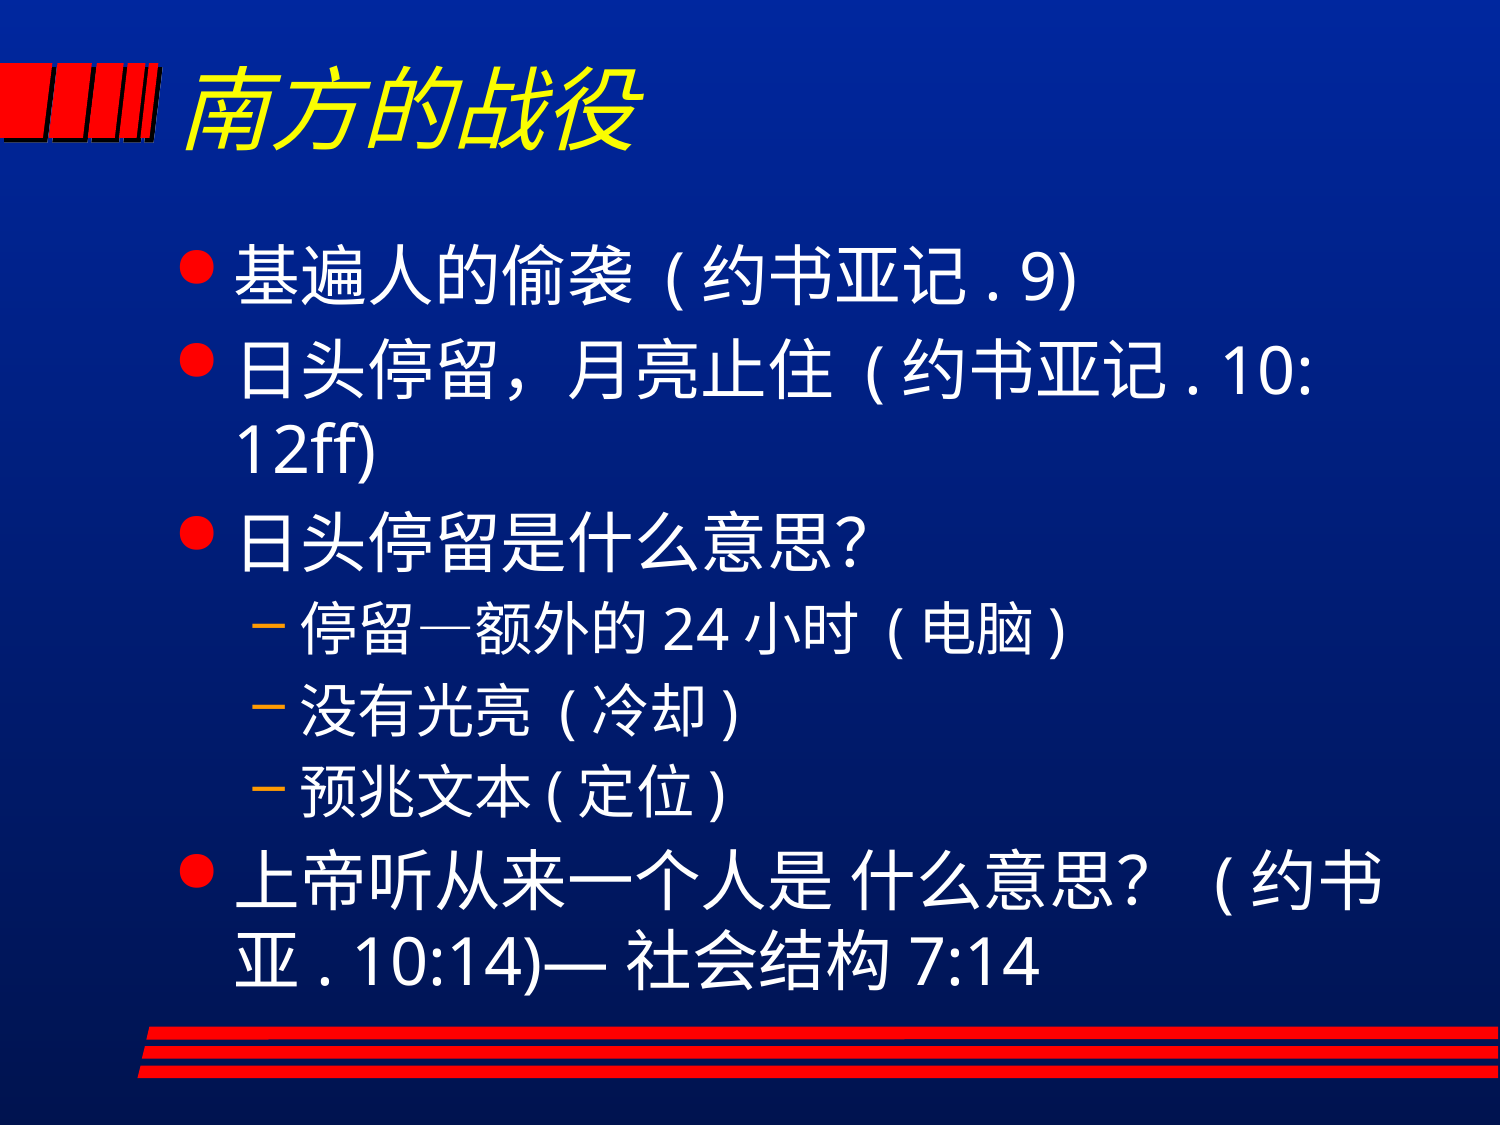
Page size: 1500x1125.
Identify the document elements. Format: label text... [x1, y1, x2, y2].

list 基遍人的偷袭 (约书亚记. 9) 日头停留，月亮止住 (约书亚记. 10: 12ff) 日头停留是什么意思？ 停留—额外的24小时 (电脑) 没有光亮 (冷却) 预兆文本(定位) 上帝听从来一个人是 什么意思？ (约书亚. 10:14)—社会结构7:14 [162, 226, 1475, 1013]
title 南方的战役 [162, 44, 1438, 226]
